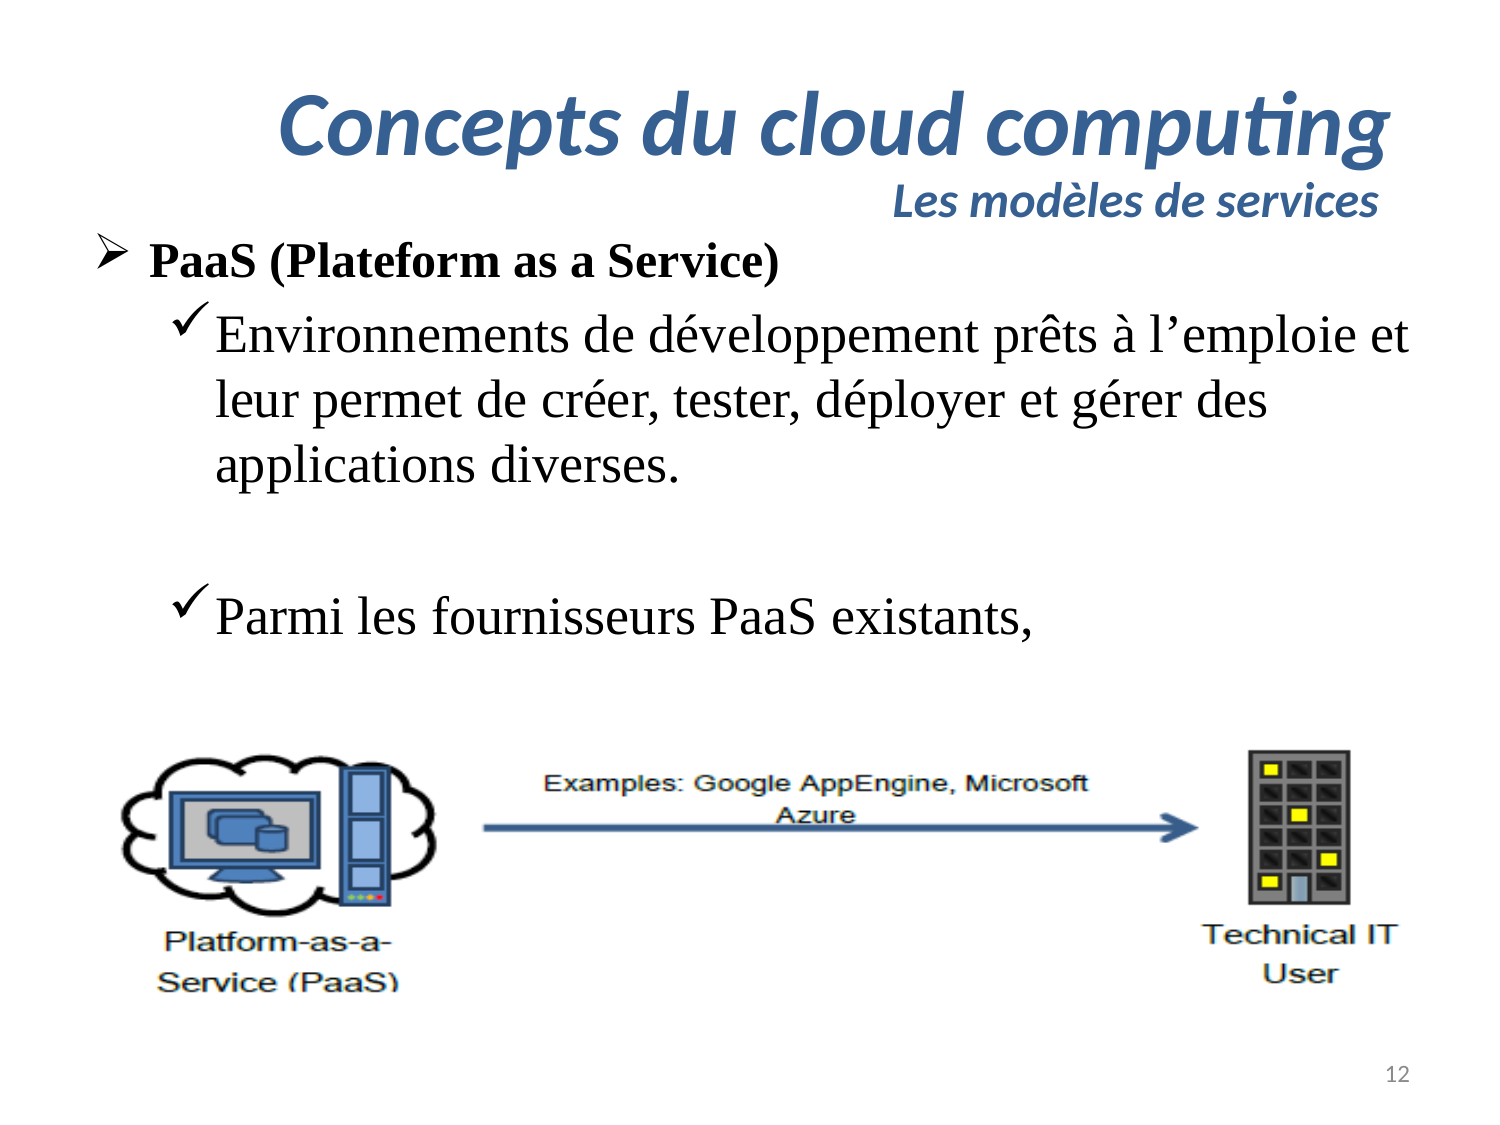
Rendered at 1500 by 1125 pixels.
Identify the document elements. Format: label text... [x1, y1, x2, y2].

text_box Concepts du cloud computing [78, 24, 1428, 213]
list PaaS (Plateform as a Service) Environnements de développement prêts à l’emploie et leur permet de créer, tester, déployer et gérer des applications diverses. Parmi les fournisseurs PaaS existants, [78, 219, 1429, 1035]
slide_number 12 [1074, 1042, 1425, 1103]
picture [81, 715, 1410, 1019]
title Les modèles de services [466, 103, 1500, 291]
